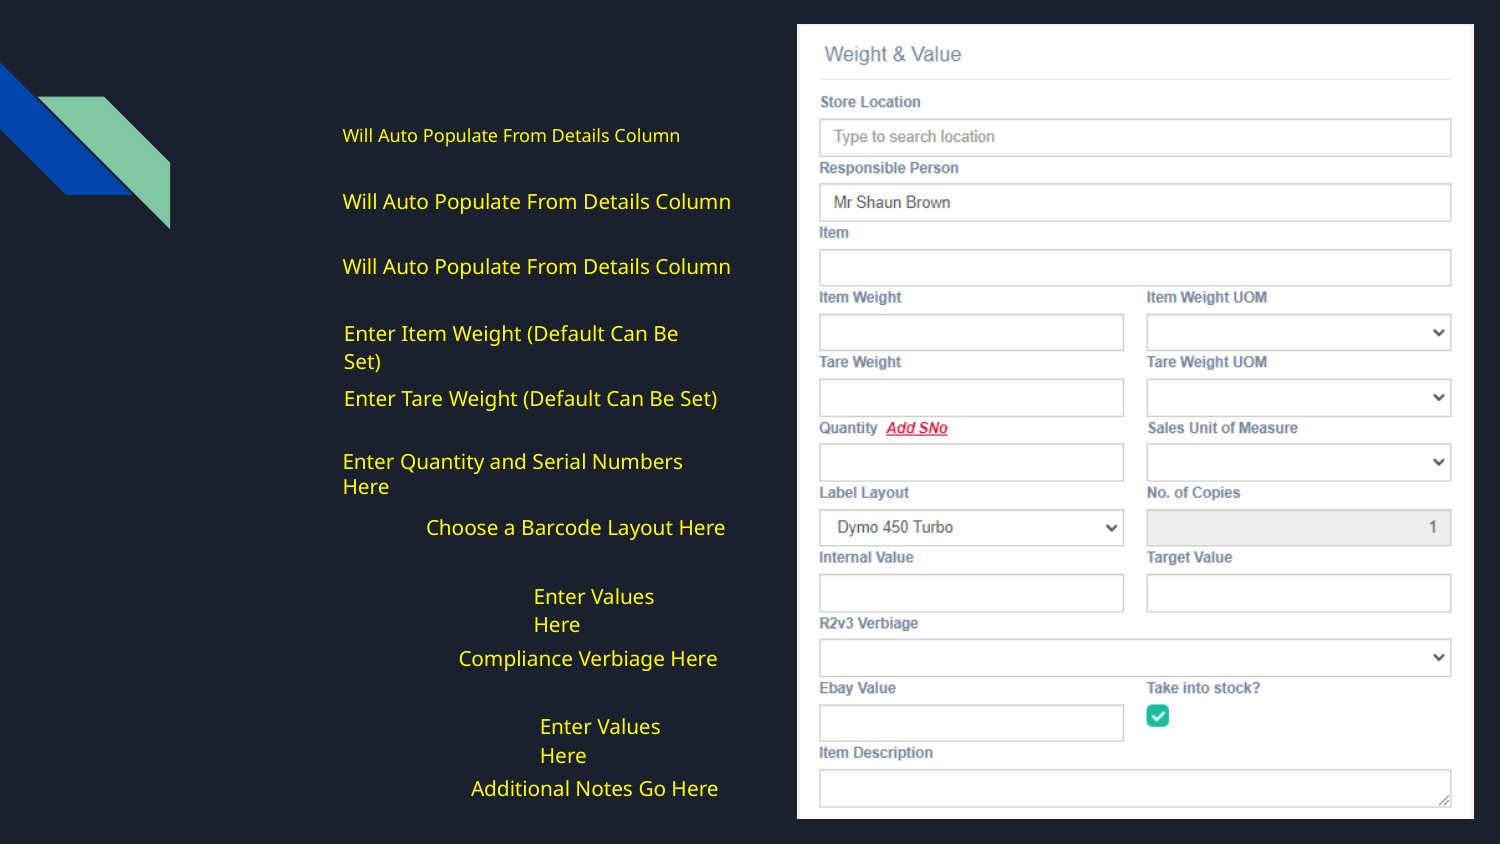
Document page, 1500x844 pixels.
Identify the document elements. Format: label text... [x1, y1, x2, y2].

text_box Will Auto Populate From Details Column [327, 235, 788, 293]
picture [797, 24, 1474, 819]
text_box Will Auto Populate From Details Column [327, 170, 791, 229]
text_box Choose a Barcode Layout Here [410, 496, 791, 554]
text_box Enter Tare Weight (Default Can Be Set) [328, 367, 737, 426]
text_box Enter Values Here [518, 564, 722, 627]
text_box Additional Notes Go Here [456, 757, 751, 816]
text_box Enter Quantity and Serial Numbers Here [327, 433, 728, 514]
text_box Enter Values Here [524, 695, 728, 783]
text_box Compliance Verbiage Here [443, 627, 748, 685]
list Will Auto Populate From Details Column [327, 106, 764, 163]
text_box Enter Item Weight (Default Can Be Set) [328, 301, 719, 367]
